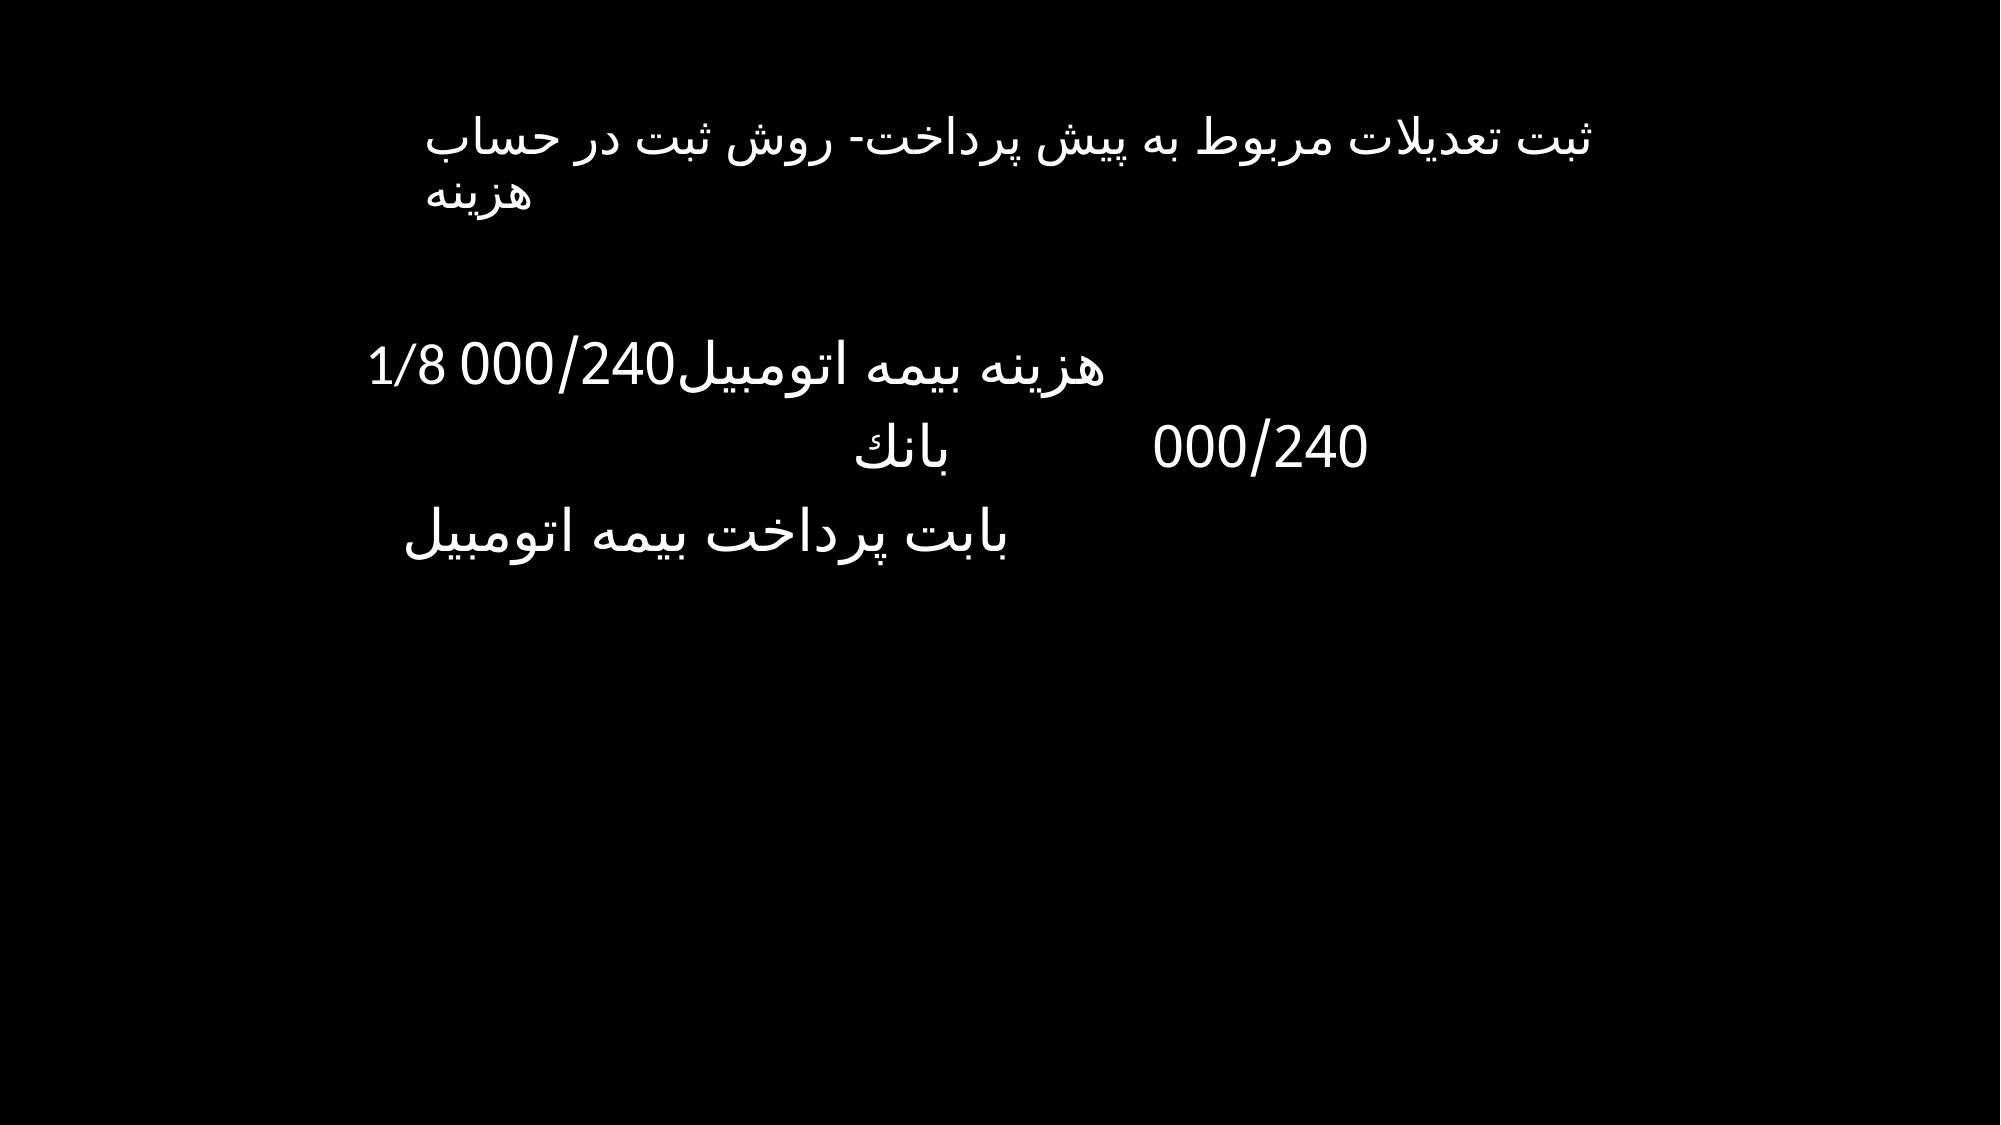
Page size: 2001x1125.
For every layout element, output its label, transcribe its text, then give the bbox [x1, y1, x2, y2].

list 1/8 هزينه بيمه اتومبيل000/240 بانك 000/240 بابت پرداخت بيمه اتومبيل [350, 326, 1638, 613]
title ثبت تعديلات مربوط به پيش پرداخت- روش ثبت در حساب هزينه [409, 128, 1685, 204]
